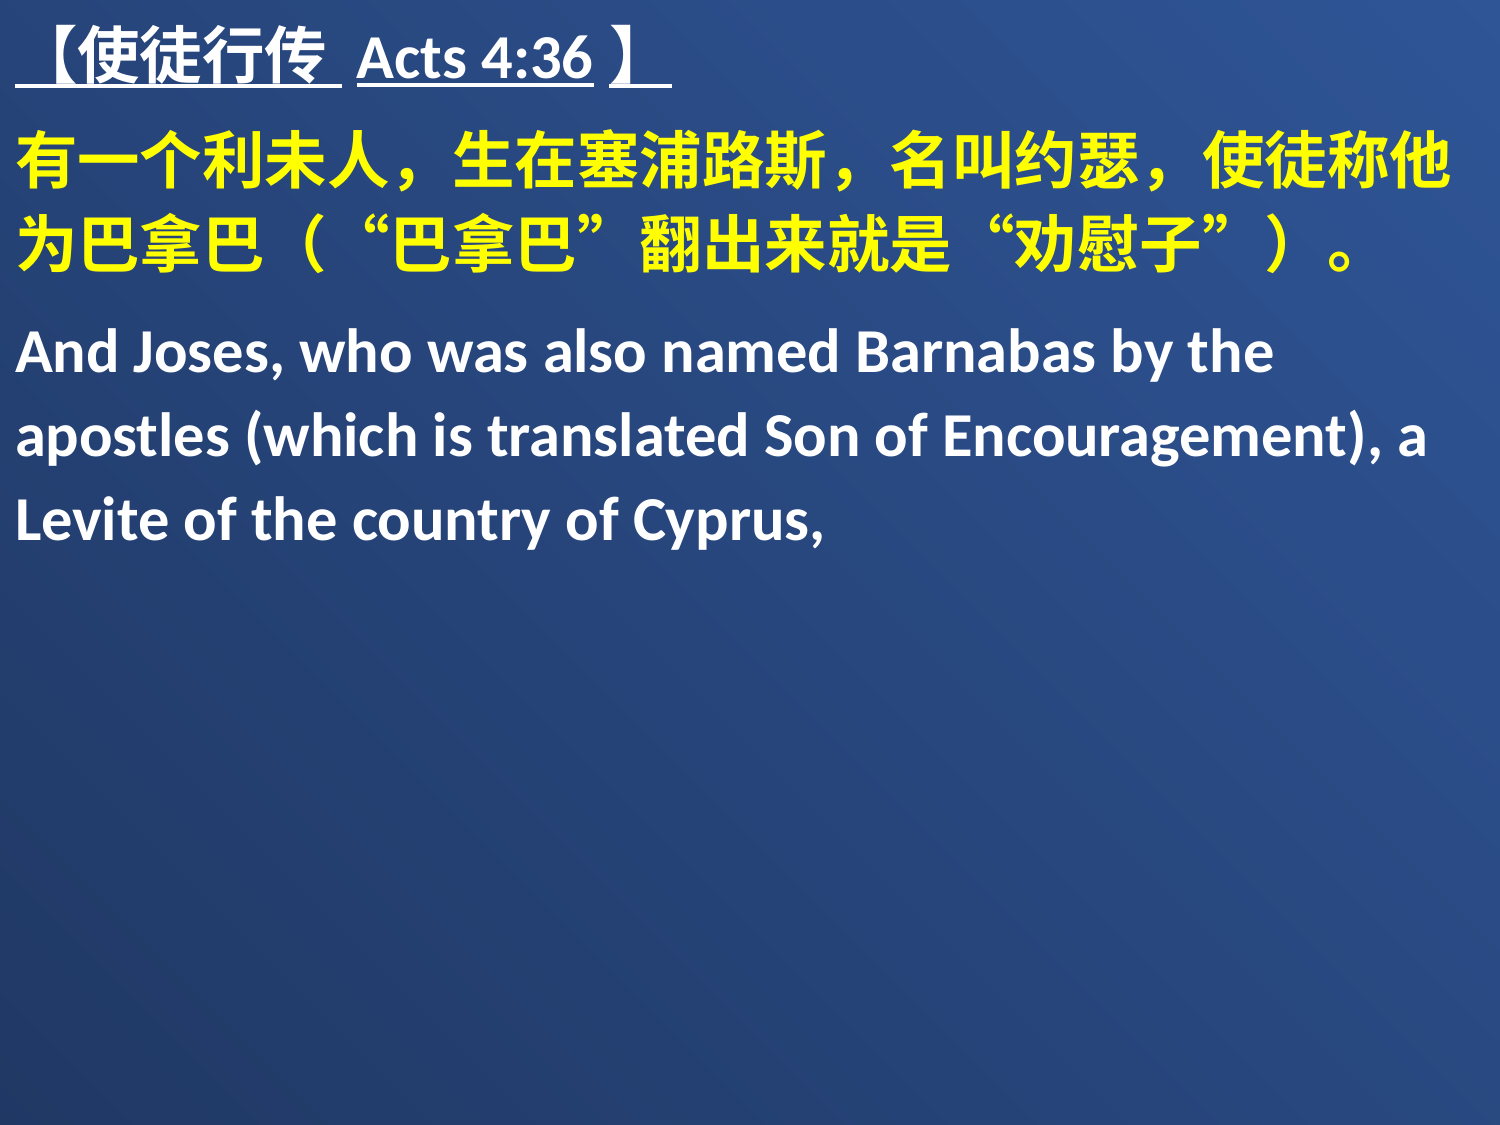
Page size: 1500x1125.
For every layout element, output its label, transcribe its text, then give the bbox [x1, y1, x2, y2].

subtitle 【使徒行传 Acts 4:36】 有一个利未人，生在塞浦路斯，名叫约瑟，使徒称他为巴拿巴（“巴拿巴”翻出来就是“劝慰子”）。 And Joses, who was also named Barnabas by the apostles (which is translated Son of Encouragement), a Levite of the country of Cyprus, [0, 0, 1500, 1125]
